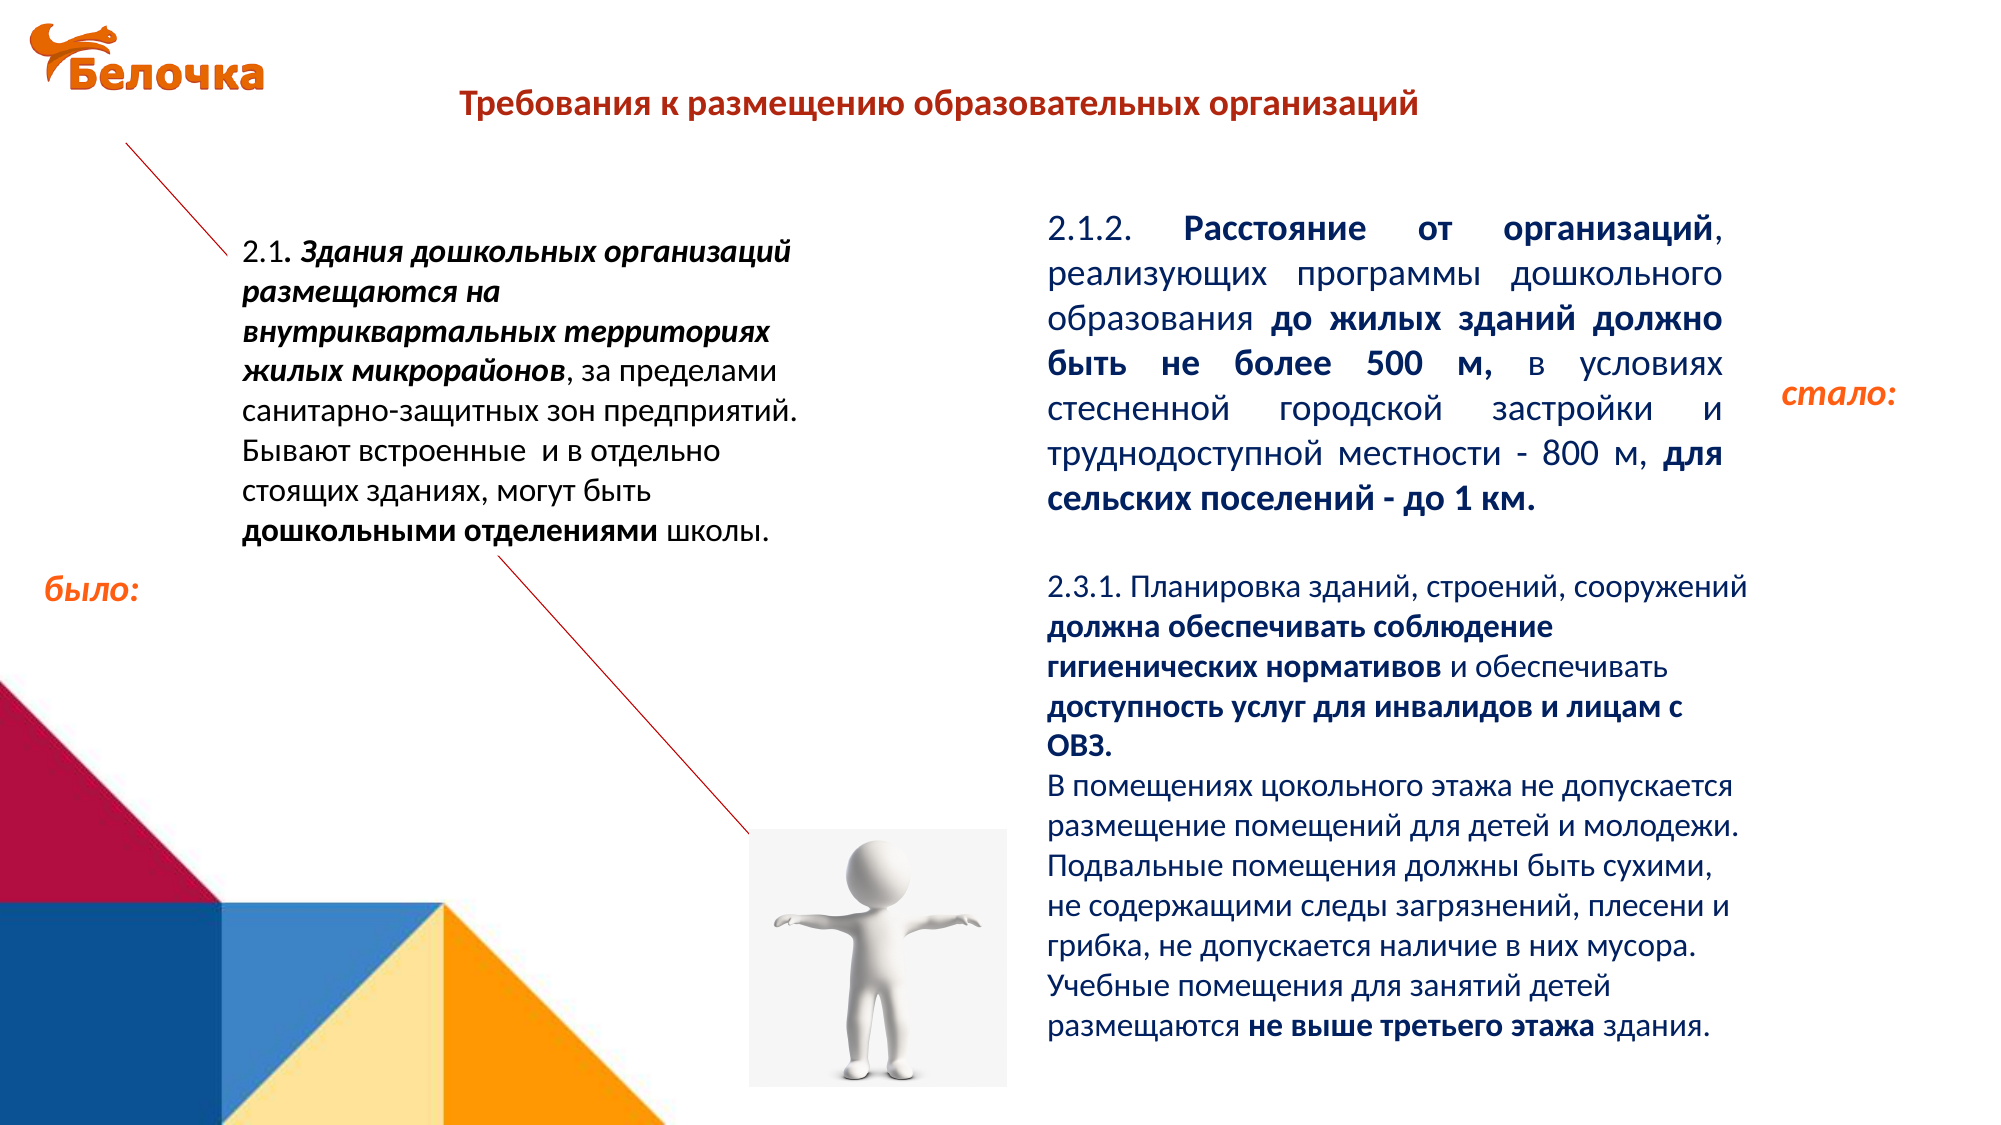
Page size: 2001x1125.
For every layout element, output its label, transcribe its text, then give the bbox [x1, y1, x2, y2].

text_box Требования к размещению образовательных организаций [367, 70, 1513, 131]
text_box 2.1.2. Расстояние от организаций, реализующих программы дошкольного образования до жилых зданий должно быть не более 500 м, в условиях стесненной городской застройки и труднодоступной местности - 800 м, для сельских поселений - до 1 км. [1032, 195, 1739, 526]
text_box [125, 142, 940, 1046]
picture [0, 0, 2001, 1125]
text_box стало: [1753, 360, 1925, 421]
text_box 2.3.1. Планировка зданий, строений, сооружений должна обеспечивать соблюдение гигиенических нормативов и обеспечивать доступность услуг для инвалидов и лицам с ОВЗ. В помещениях цокольного этажа не допускается размещение помещений для детей и молодежи. Подвальные помещения должны быть сухими, не содержащими следы загрязнений, плесени и грибка, не допускается наличие в них мусора. Учебные помещения для занятий детей размещаются не выше третьего этажа здания. [1032, 556, 1768, 1051]
text_box было: [28, 556, 125, 617]
